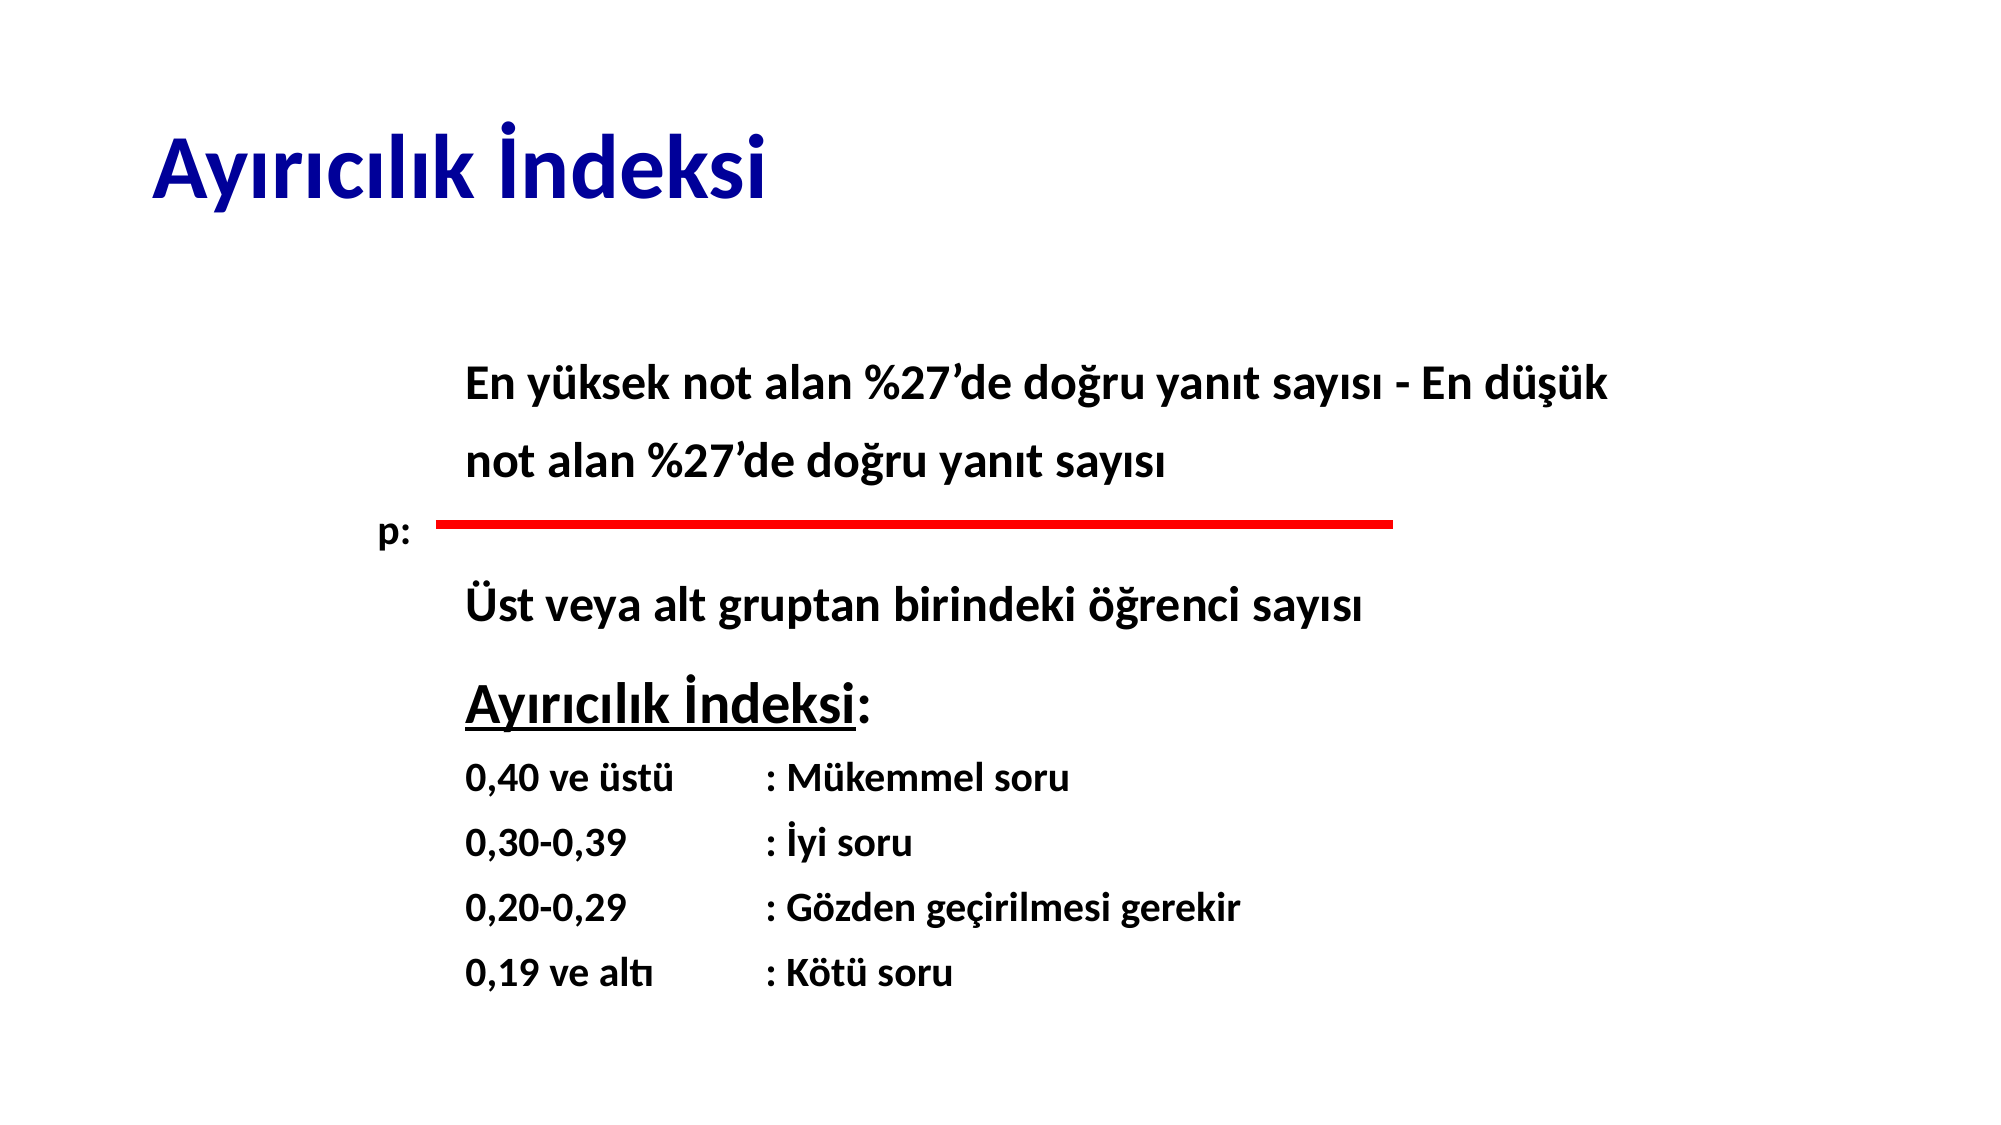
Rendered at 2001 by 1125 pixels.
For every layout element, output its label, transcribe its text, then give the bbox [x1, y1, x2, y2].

list En yüksek not alan %27’de doğru yanıt sayısı - En düşük not alan %27’de doğru yanıt sayısı p: Üst veya alt gruptan birindeki öğrenci sayısı Ayırıcılık İndeksi: 0,40 ve üstü : Mükemmel soru 0,30-0,39 : İyi soru 0,20-0,29 : Gözden geçirilmesi gerekir 0,19 ve altı : Kötü soru [362, 324, 1638, 1000]
title Ayırıcılık İndeksi [137, 59, 1863, 278]
